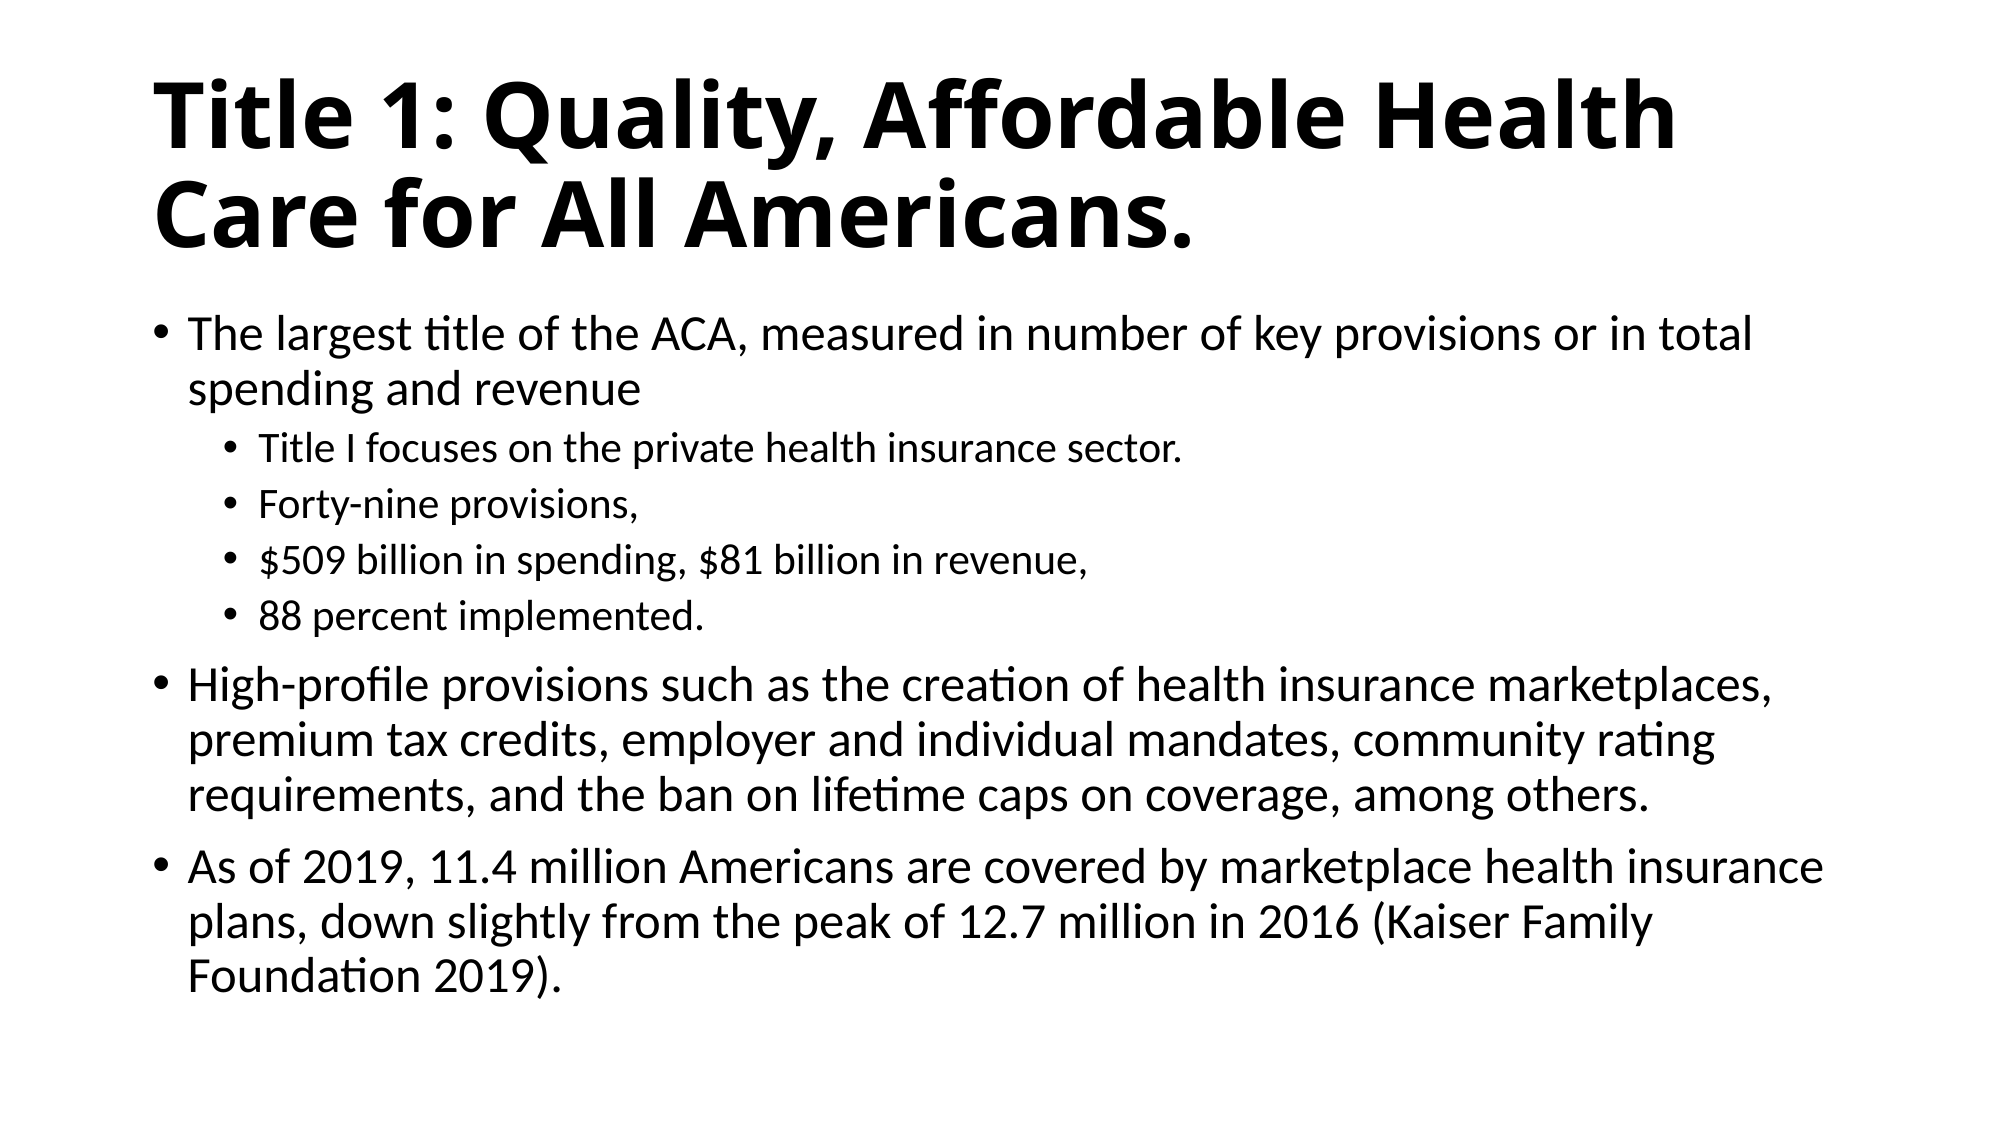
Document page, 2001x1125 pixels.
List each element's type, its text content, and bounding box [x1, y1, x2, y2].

title Title 1: Quality, Affordable Health Care for All Americans. [137, 59, 1863, 278]
list The largest title of the ACA, measured in number of key provisions or in total spending and revenue Title I focuses on the private health insurance sector. Forty-nine provisions, $509 billion in spending, $81 billion in revenue, 88 percent implemented. High-profile provisions such as the creation of health insurance marketplaces, premium tax credits, employer and individual mandates, community rating requirements, and the ban on lifetime caps on coverage, among others. As of 2019, 11.4 million Americans are covered by marketplace health insurance plans, down slightly from the peak of 12.7 million in 2016 (Kaiser Family Foundation 2019). [137, 299, 1863, 1014]
